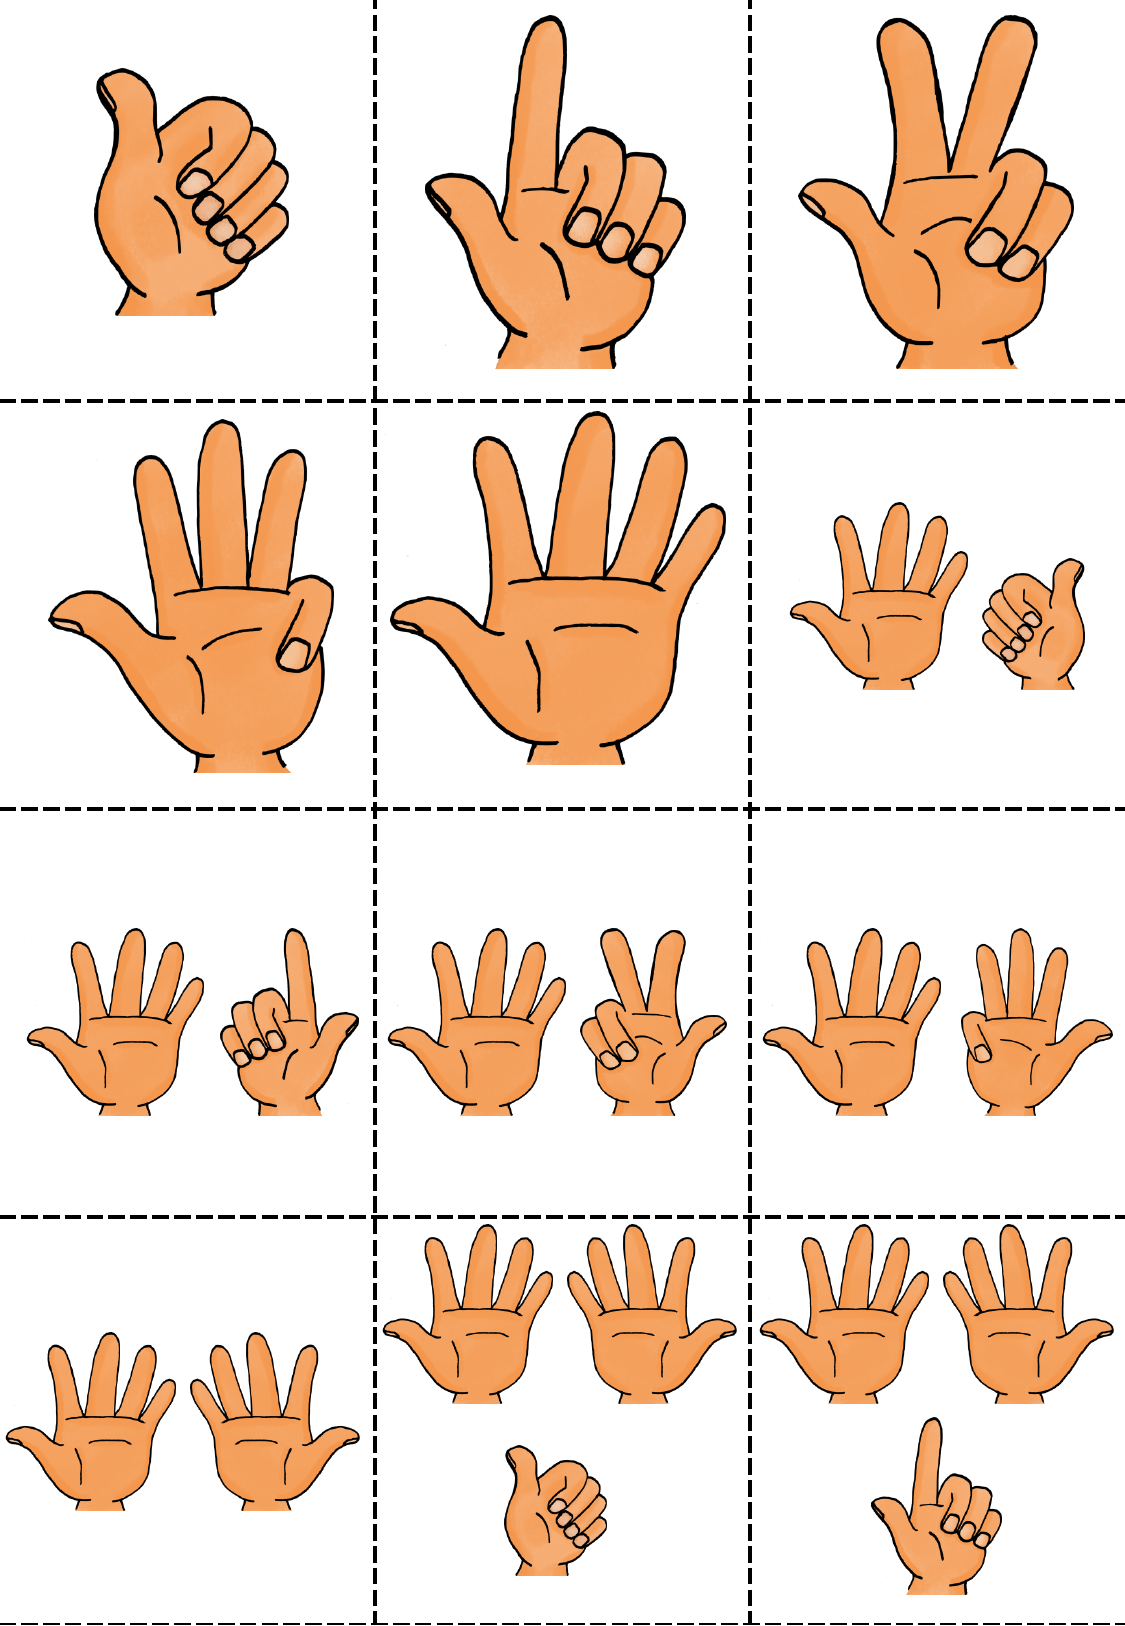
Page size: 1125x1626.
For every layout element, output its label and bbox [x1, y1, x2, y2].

text_box [385, 928, 727, 1116]
text_box [787, 502, 1085, 690]
text_box [760, 928, 1113, 1116]
table_cell [1, 401, 375, 809]
text_box [756, 1224, 1116, 1595]
table_cell [1, 809, 375, 1217]
table_cell [375, 809, 750, 1217]
picture [425, 14, 686, 370]
table_cell [750, 1217, 1124, 1625]
table_header [375, 0, 750, 401]
picture [385, 410, 726, 766]
picture [48, 418, 334, 774]
text_box [3, 1331, 363, 1511]
table_cell [750, 809, 1124, 1217]
text_box [380, 1224, 739, 1576]
table_cell [375, 401, 750, 809]
table_header [750, 0, 1124, 401]
picture [798, 14, 1074, 370]
table_header [1, 0, 375, 401]
table_cell [750, 401, 1124, 809]
picture [93, 68, 289, 317]
table_cell [375, 1217, 750, 1625]
text_box [23, 928, 359, 1116]
table_cell [1, 1217, 375, 1625]
